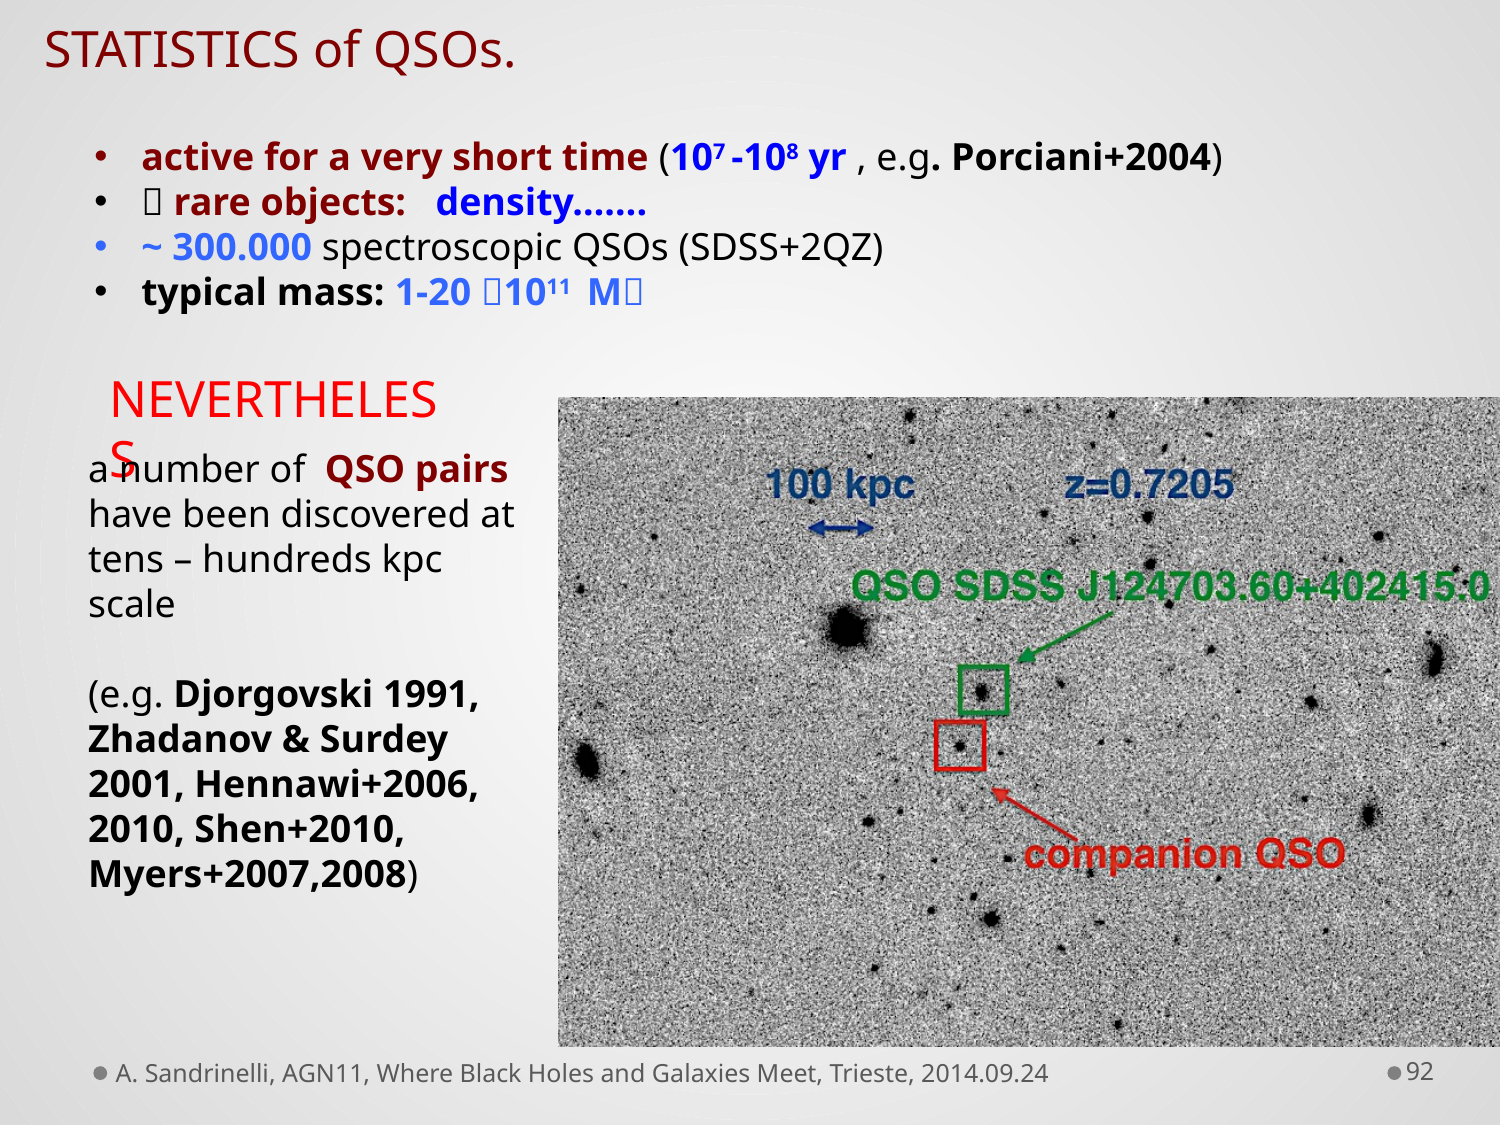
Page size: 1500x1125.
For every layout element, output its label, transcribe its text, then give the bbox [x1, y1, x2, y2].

text_box NEVERTHELESS [94, 359, 480, 397]
text_box STATISTICS of QSOs. [29, 10, 1301, 85]
text_box active for a very short time (107 -108 yr , e.g. Porciani+2004)  rare objects: density……. ~ 300.000 spectroscopic QSOs (SDSS+2QZ) typical mass: 1-20 1011 M [79, 85, 1500, 402]
footer A. Sandrinelli, AGN11, Where Black Holes and Galaxies Meet, Trieste, 2014.09.24 [108, 1042, 1128, 1103]
slide_number 92 [1401, 1054, 1494, 1103]
picture [557, 397, 1500, 1047]
text_box a number of QSO pairs have been discovered at tens – hundreds kpc scale (e.g. Djorgovski 1991, Zhadanov & Surdey 2001, Hennawi+2006, 2010, Shen+2010, Myers+2007,2008) [73, 397, 552, 943]
